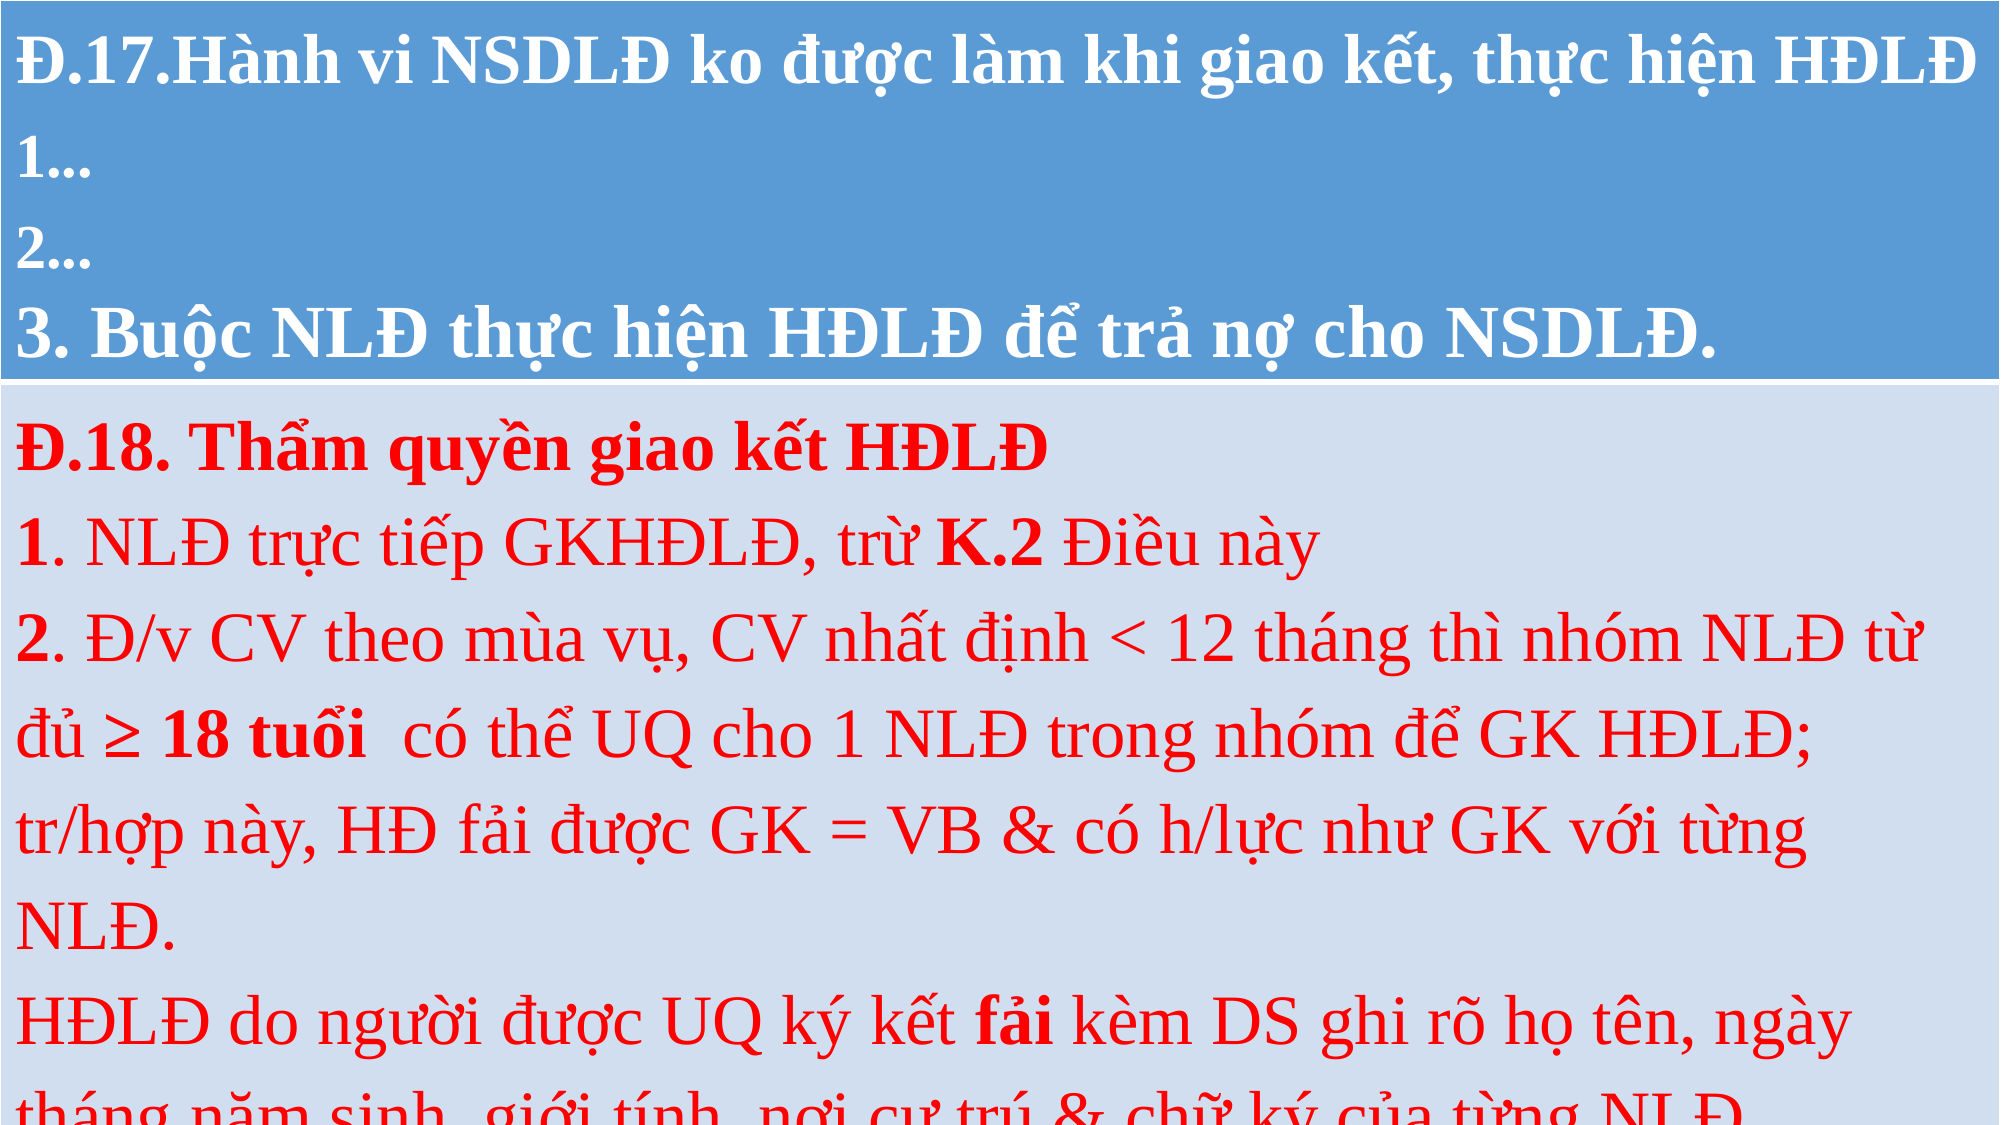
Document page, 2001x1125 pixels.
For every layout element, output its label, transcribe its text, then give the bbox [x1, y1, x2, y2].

table_cell Đ.18. Thẩm quyền giao kết HĐLĐ 1. NLĐ trực tiếp GKHĐLĐ, trừ K.2 Điều này 2. Đ/v CV theo mùa vụ, CV nhất định < 12 tháng thì nhóm NLĐ từ đủ ≥ 18 tuổi có thể UQ cho 1 NLĐ trong nhóm để GK HĐLĐ; tr/hợp này, HĐ fải được GK = VB & có h/lực như GK với từng NLĐ. HĐLĐ do người được UQ ký kết fải kèm DS ghi rõ họ tên, ngày tháng năm sinh, giới tính, nơi cư trú & chữ ký của từng NLĐ. [1, 385, 1999, 1125]
table_header Đ.17.Hành vi NSDLĐ ko được làm khi giao kết, thực hiện HĐLĐ 1... 2... 3. Buộc NLĐ thực hiện HĐLĐ để trả nợ cho NSDLĐ. [1, 1, 1999, 379]
